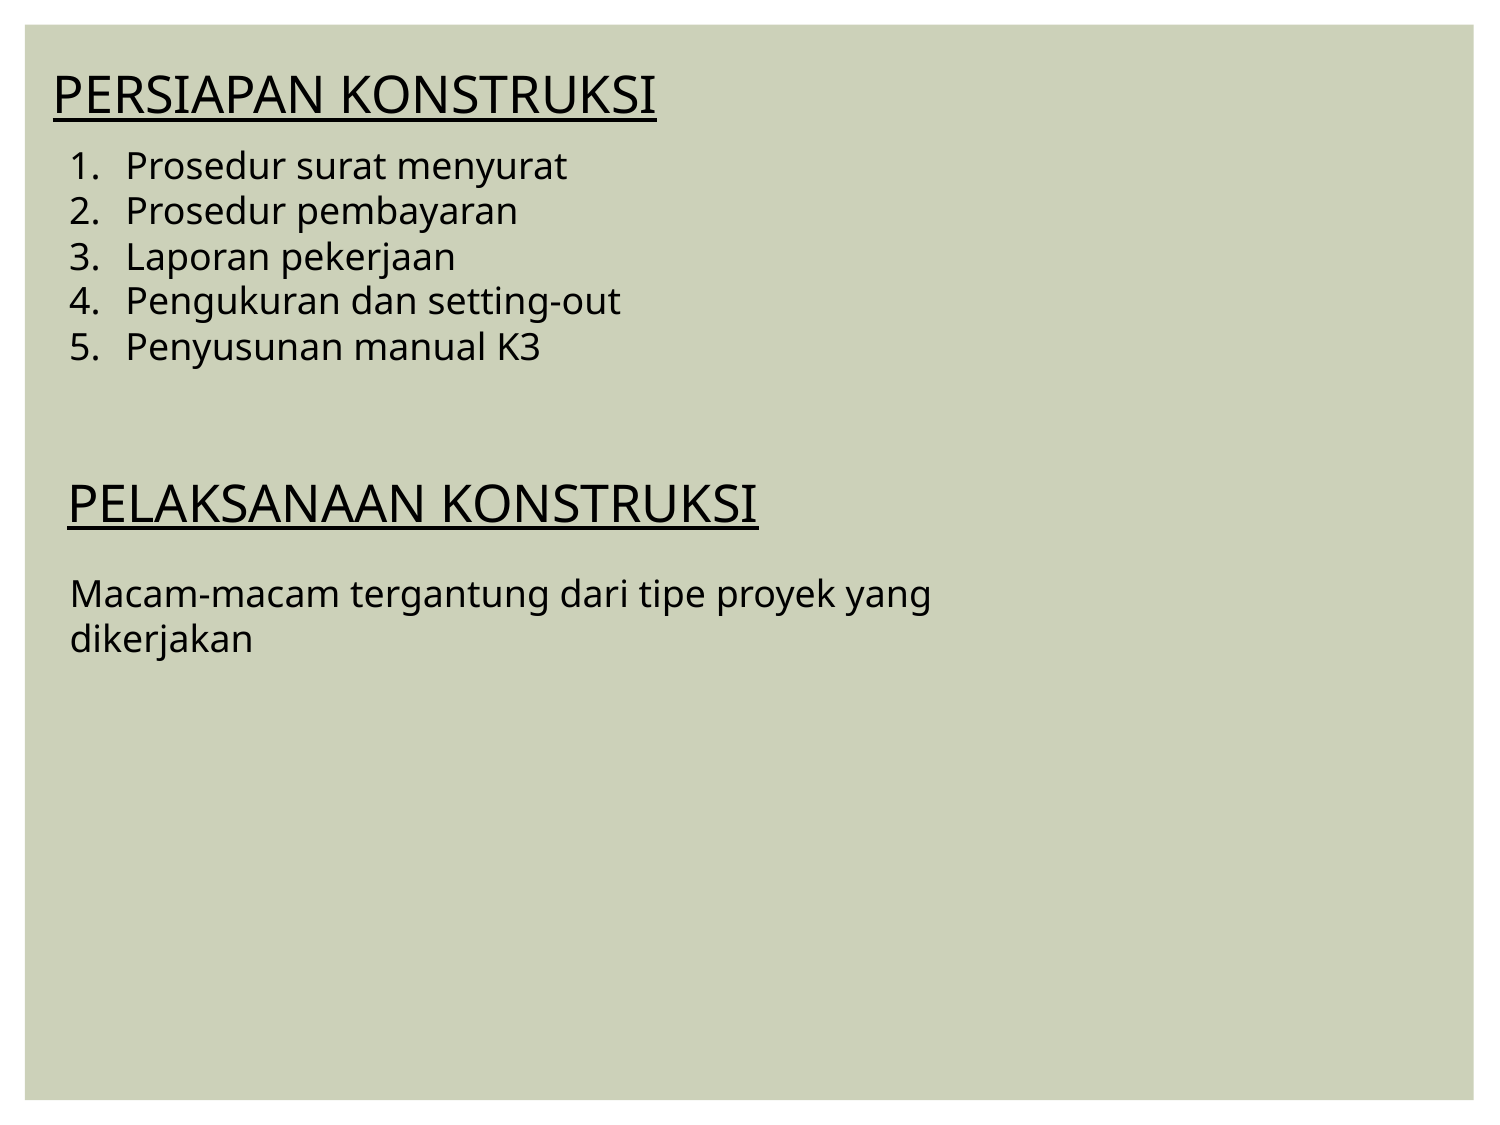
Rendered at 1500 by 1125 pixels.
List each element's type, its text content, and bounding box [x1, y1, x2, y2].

text_box PELAKSANAAN KONSTRUKSI [52, 462, 803, 541]
text_box Prosedur surat menyurat Prosedur pembayaran Laporan pekerjaan Pengukuran dan setting-out Penyusunan manual K3 [54, 135, 805, 420]
text_box Macam-macam tergantung dari tipe proyek yang dikerjakan [54, 562, 1058, 668]
text_box PERSIAPAN KONSTRUKSI [37, 54, 673, 132]
